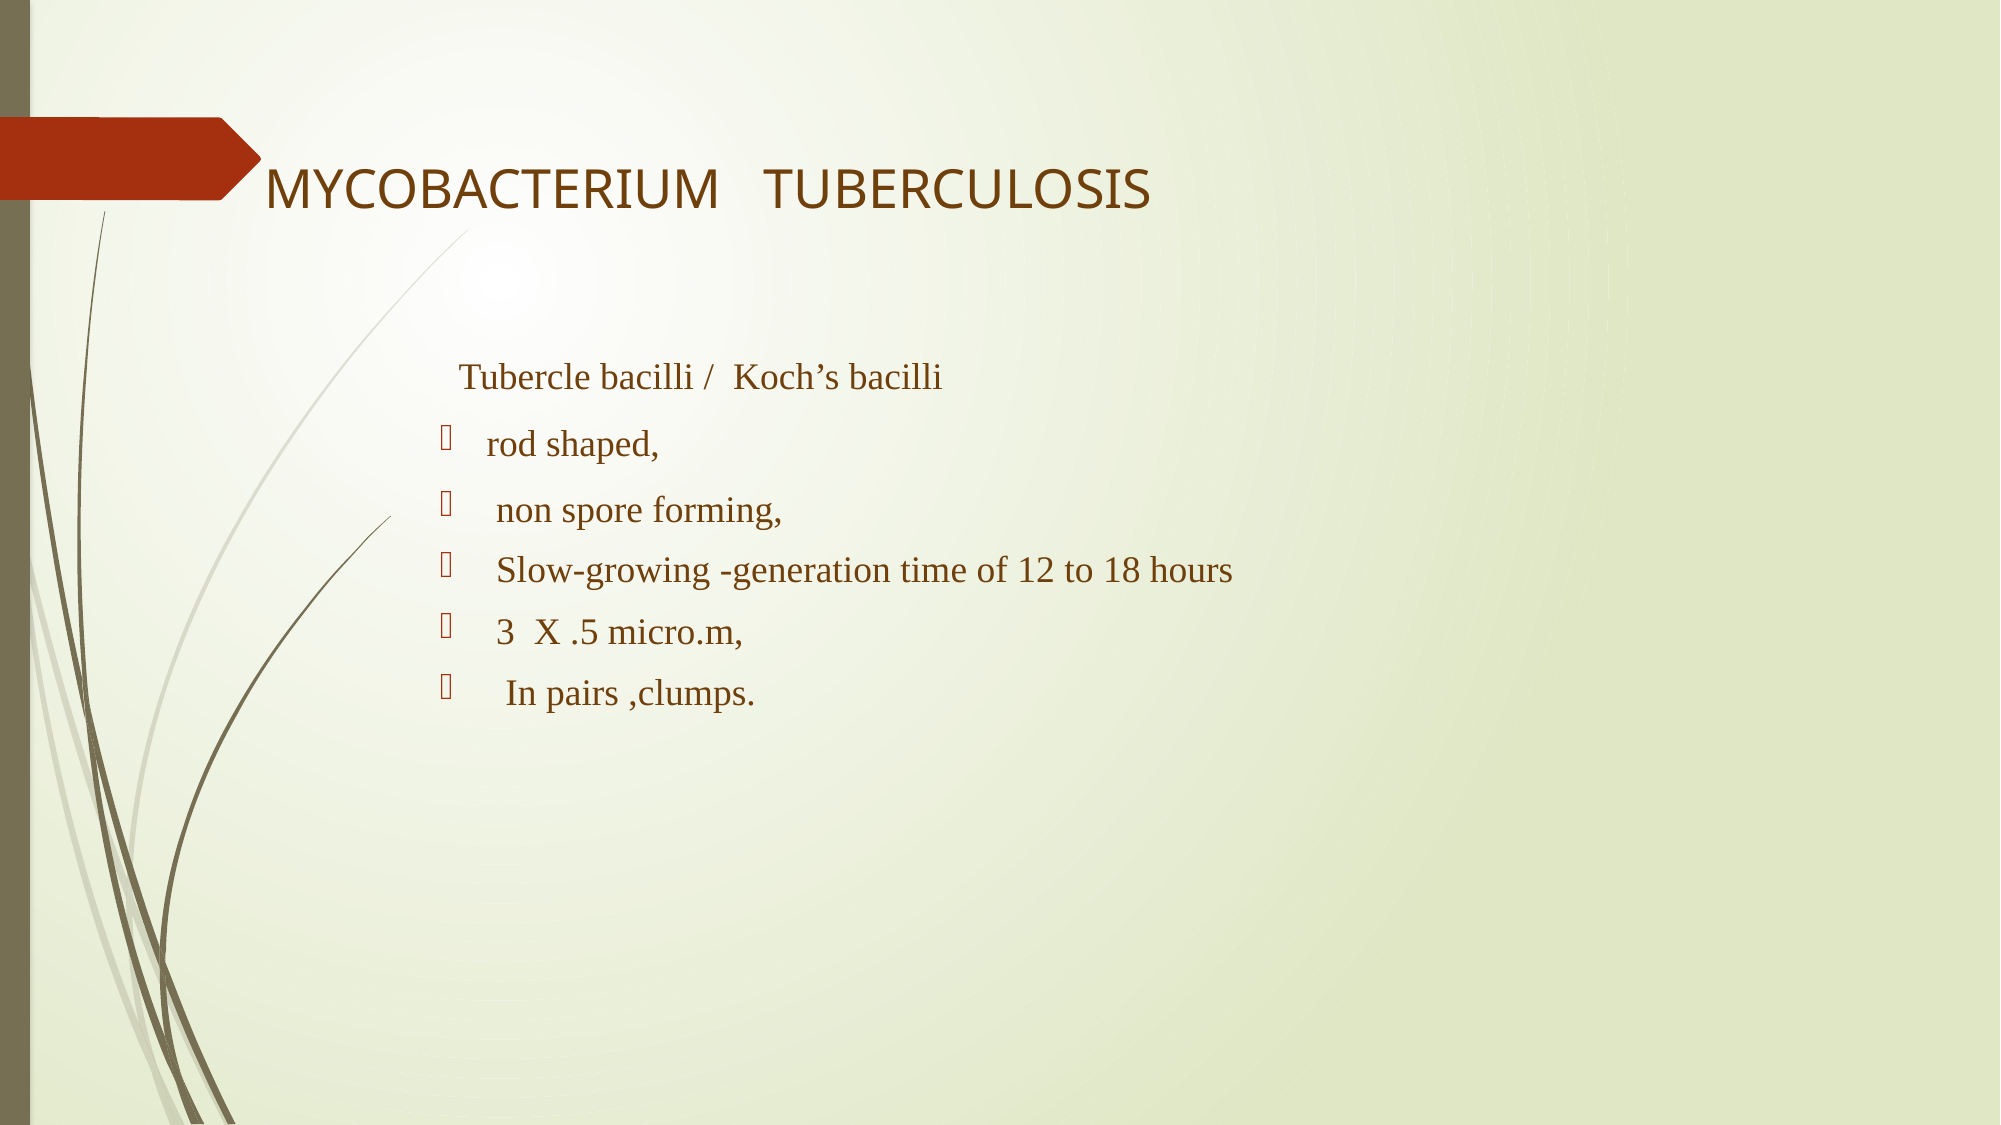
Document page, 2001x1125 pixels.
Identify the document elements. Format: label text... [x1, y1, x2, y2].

list Tubercle bacilli / Koch’s bacilli rod shaped, non spore forming, Slow-growing -generation time of 12 to 18 hours 3 X .5 micro.m, In pairs ,clumps. [424, 350, 1888, 970]
title MYCOBACTERIUM TUBERCULOSIS [249, 75, 1750, 300]
